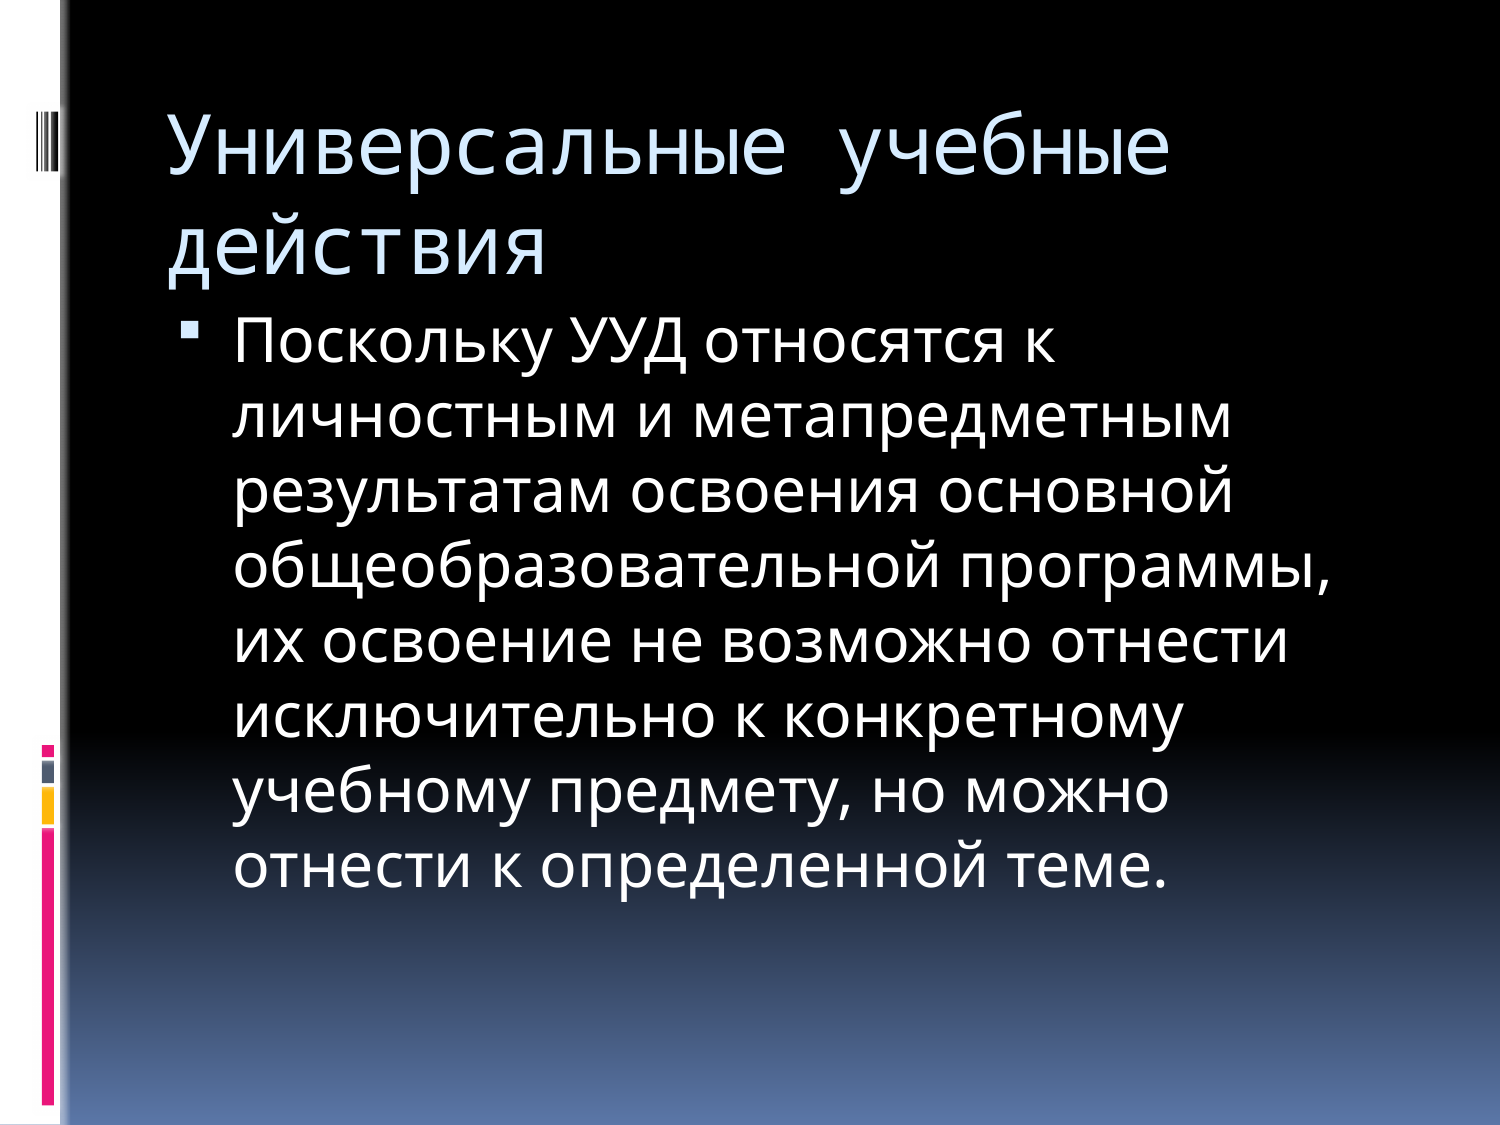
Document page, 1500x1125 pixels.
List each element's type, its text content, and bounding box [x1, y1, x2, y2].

title Универсальные учебные действия [150, 83, 1425, 234]
list Поскольку УУД относятся к личностным и метапредметным результатам освоения основной общеобразовательной программы, их освоение не возможно отнести исключительно к конкретному учебному предмету, но можно отнести к определенной теме. [150, 292, 1425, 1043]
